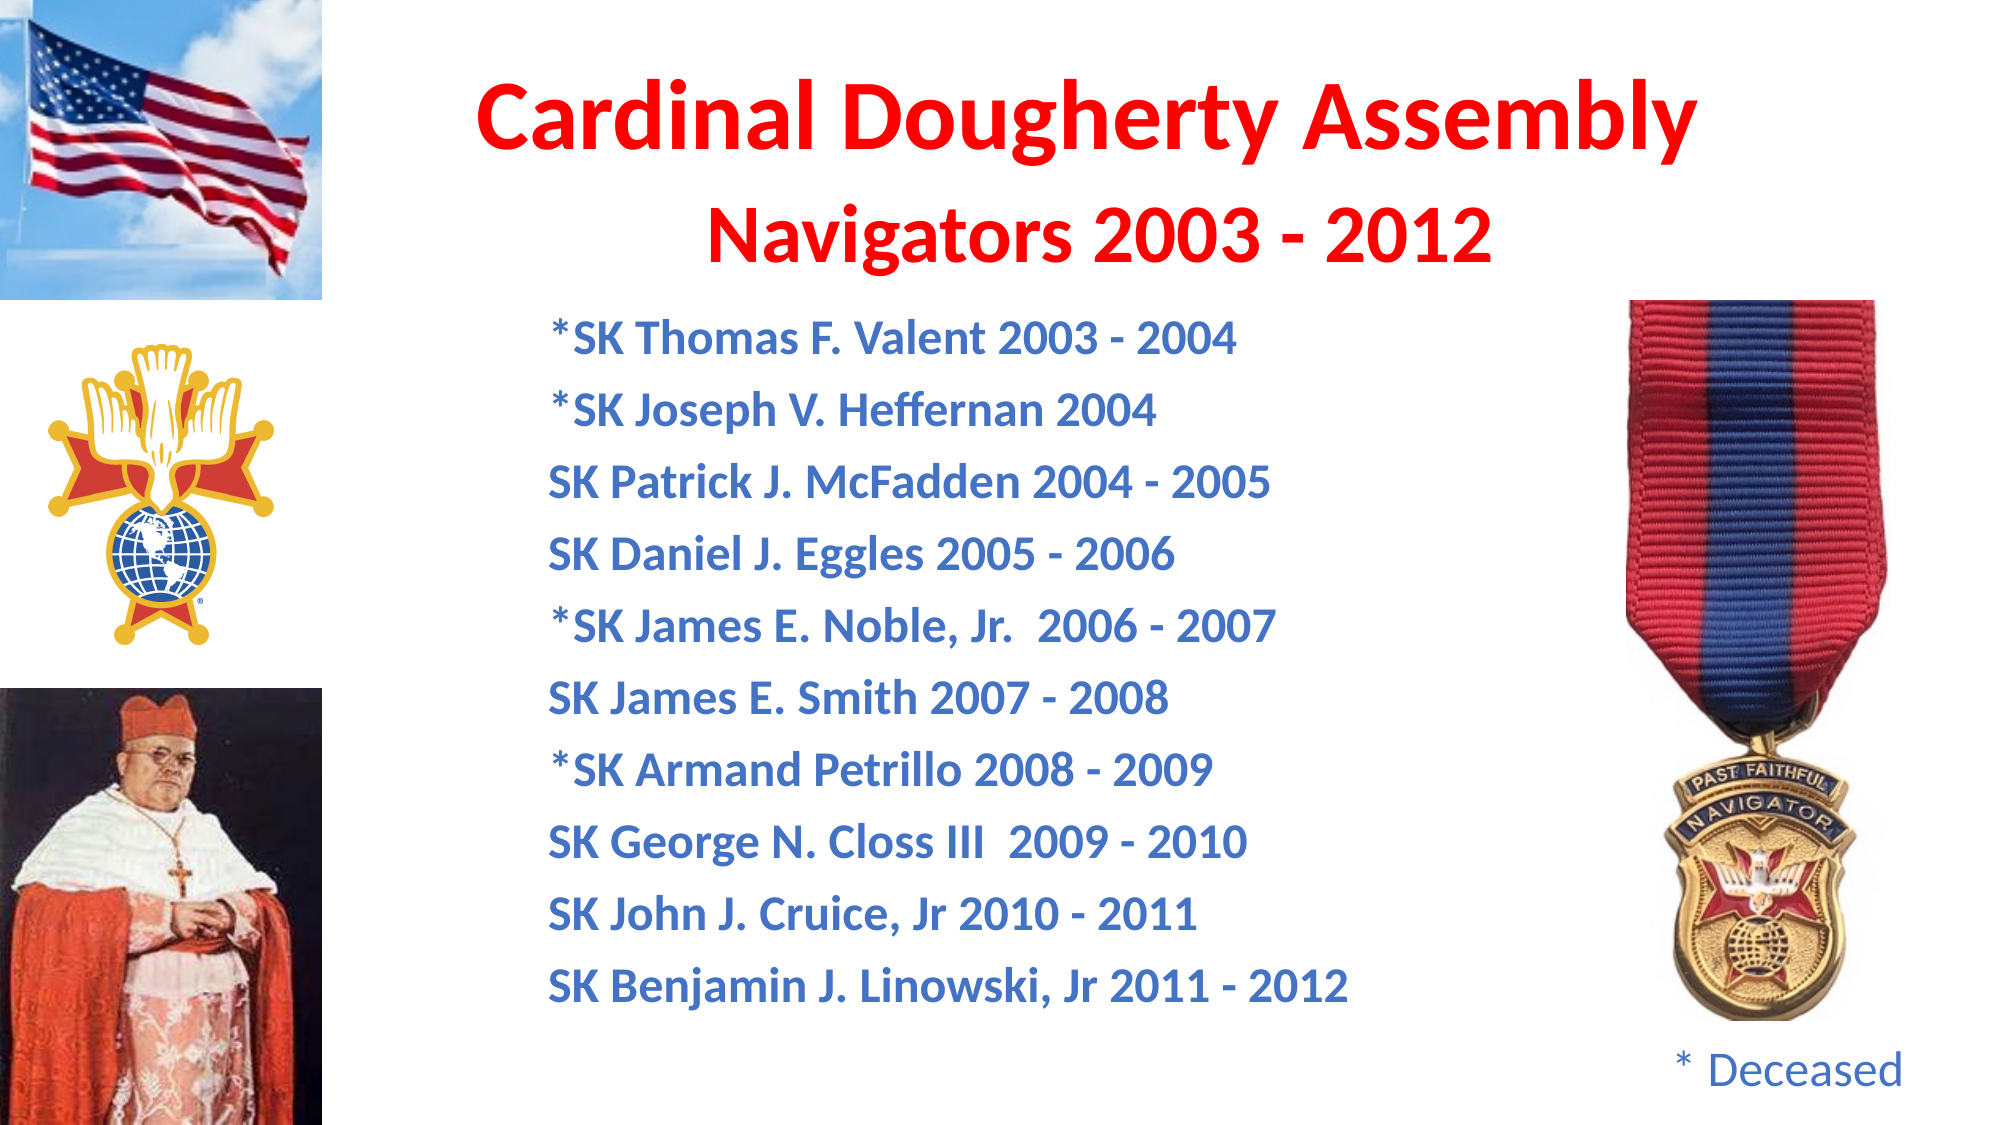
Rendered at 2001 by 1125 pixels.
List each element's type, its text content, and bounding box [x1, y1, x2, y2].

table_cell SK Benjamin J. Linowski, Jr 2011 - 2012 [548, 944, 1552, 1014]
picture [1626, 300, 1891, 1021]
table_cell SK Daniel J. Eggles 2005 - 2006 [548, 512, 1552, 582]
table_cell *SK Armand Petrillo 2008 - 2009 [548, 728, 1552, 798]
table_cell *SK James E. Noble, Jr. 2006 - 2007 [548, 584, 1552, 654]
table_cell SK James E. Smith 2007 - 2008 [548, 656, 1552, 726]
text_box Navigators 2003 - 2012 [691, 171, 1627, 287]
picture [0, 0, 322, 300]
text_box * Deceased [1656, 1028, 1947, 1104]
picture [48, 344, 274, 645]
table_cell SK George N. Closs III 2009 - 2010 [548, 800, 1552, 870]
table_cell *SK Joseph V. Heffernan 2004 [548, 368, 1552, 438]
picture [0, 688, 322, 1125]
table_header *SK Thomas F. Valent 2003 - 2004 [548, 296, 1552, 366]
table_cell SK Patrick J. McFadden 2004 - 2005 [548, 440, 1552, 510]
table_cell SK John J. Cruice, Jr 2010 - 2011 [548, 872, 1552, 942]
